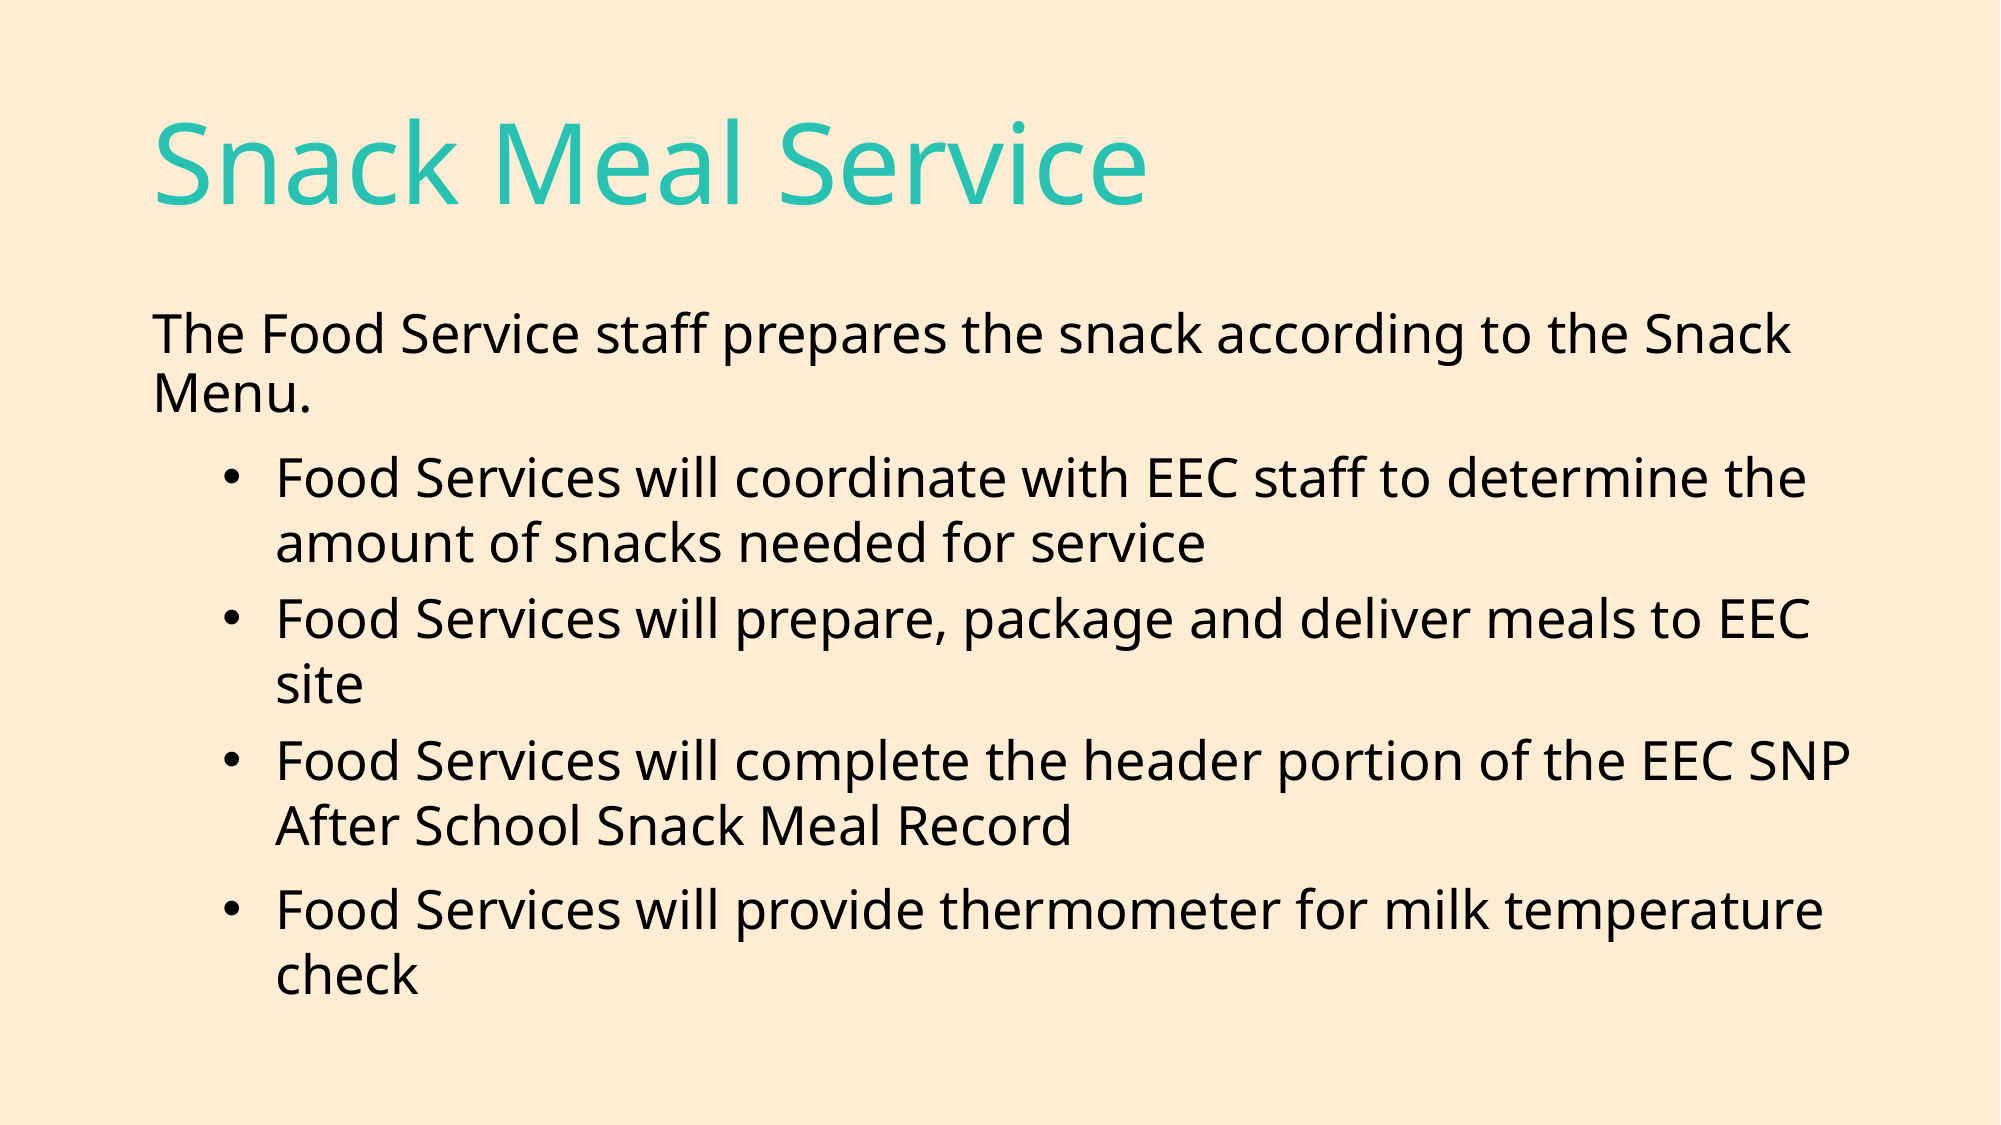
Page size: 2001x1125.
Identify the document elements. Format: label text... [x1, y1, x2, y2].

list The Food Service staff prepares the snack according to the Snack Menu. Food Services will coordinate with EEC staff to determine the amount of snacks needed for service Food Services will prepare, package and deliver meals to EEC site Food Services will complete the header portion of the EEC SNP After School Snack Meal Record Food Services will provide thermometer for milk temperature check [137, 299, 1884, 1014]
title Snack Meal Service [137, 59, 1863, 278]
